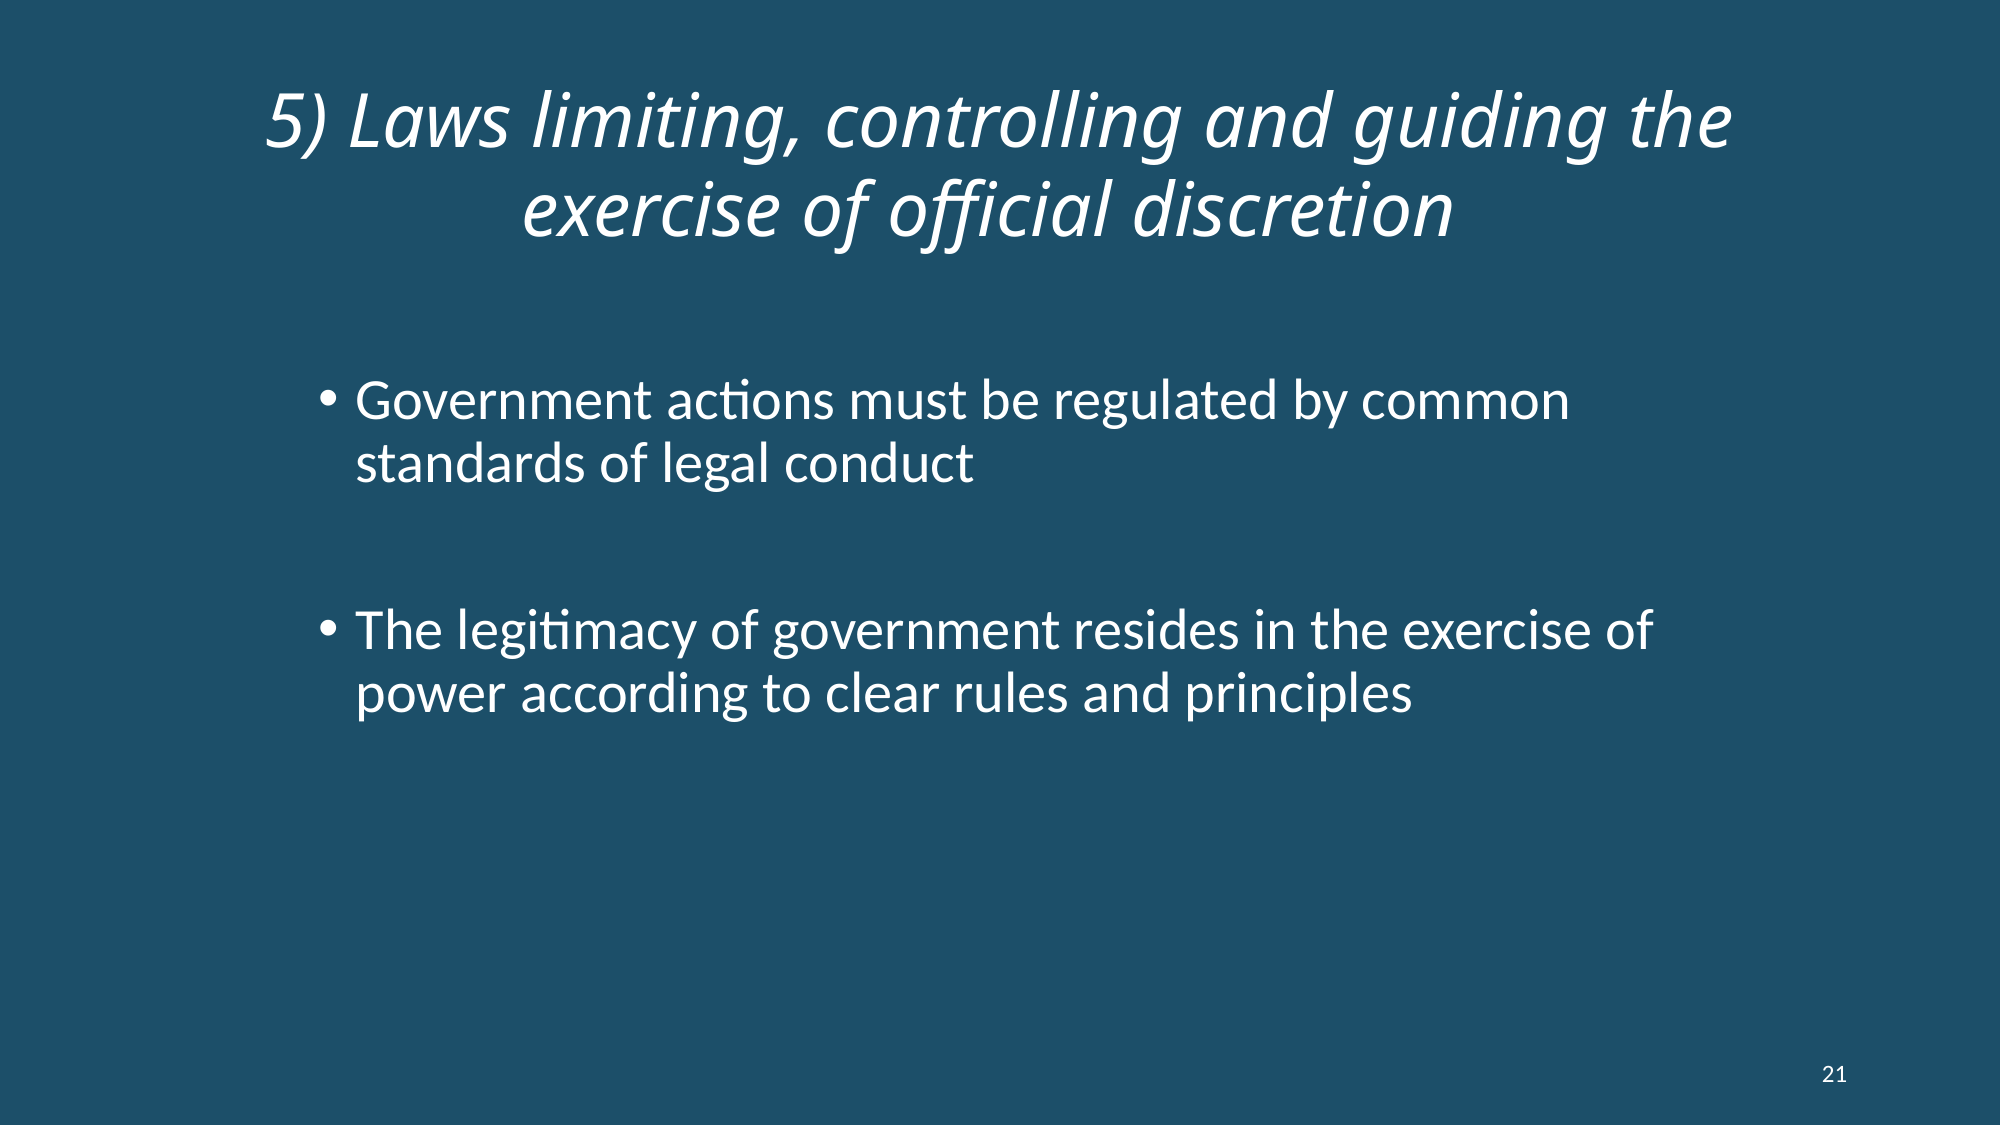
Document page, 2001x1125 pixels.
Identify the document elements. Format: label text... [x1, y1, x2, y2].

title 5) Laws limiting, controlling and guiding the exercise of official discretion [137, 59, 1863, 278]
slide_number 21 [1412, 1042, 1863, 1103]
list Government actions must be regulated by common standards of legal conduct The legitimacy of government resides in the exercise of power according to clear rules and principles [303, 361, 1721, 936]
